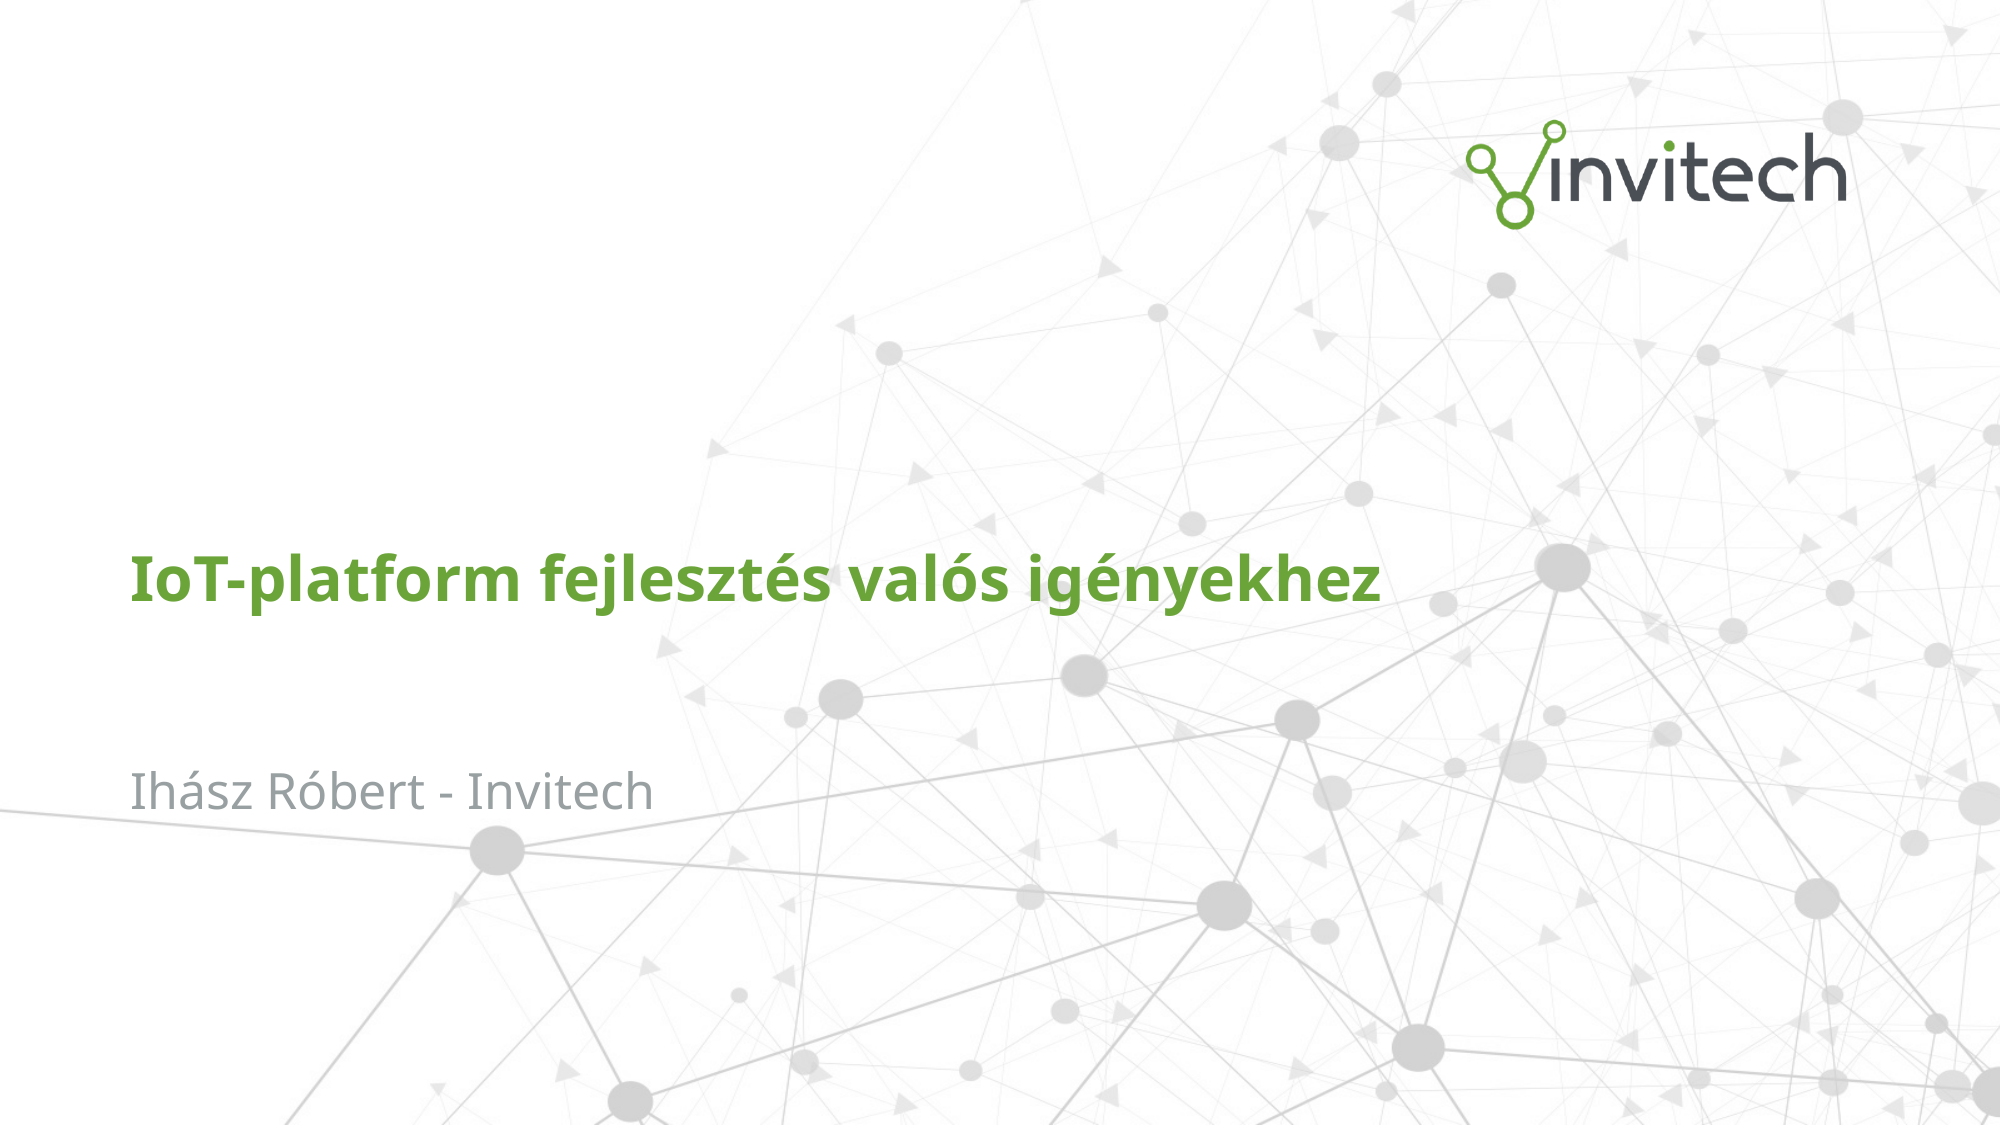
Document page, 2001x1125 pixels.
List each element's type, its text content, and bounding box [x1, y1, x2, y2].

title IoT-platform fejlesztés valós igényekhez [115, 539, 1884, 715]
list Ihász Róbert - Invitech [115, 758, 1225, 955]
picture [1437, 99, 1884, 249]
